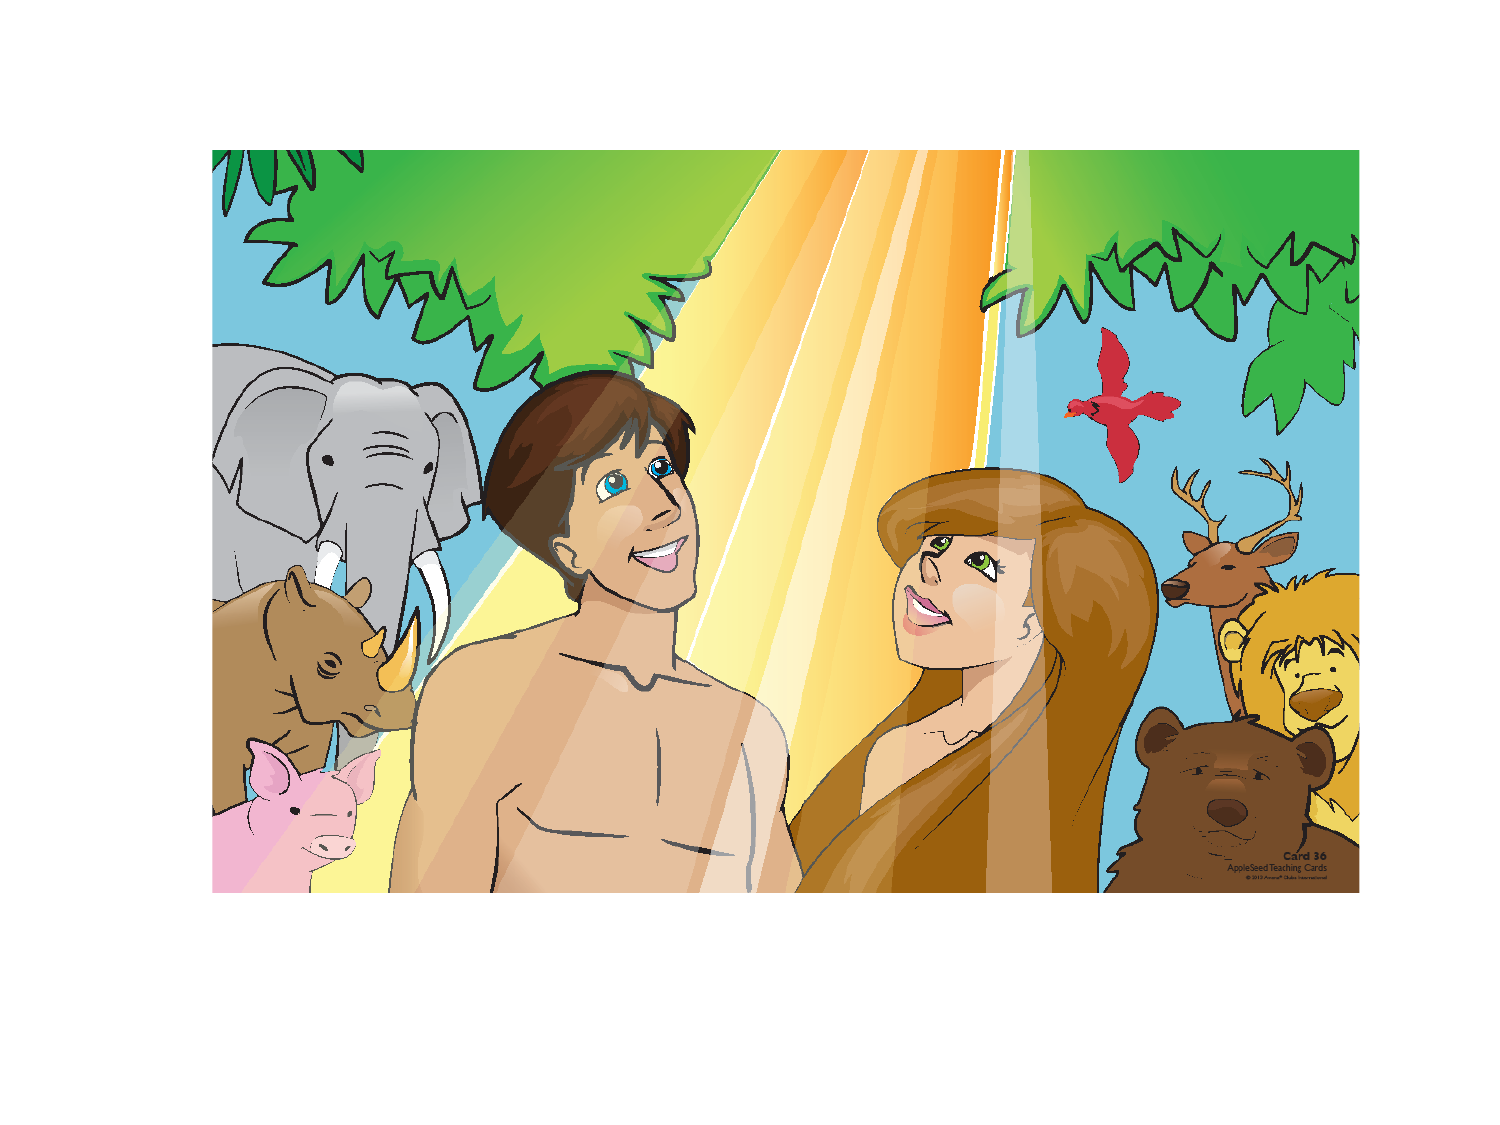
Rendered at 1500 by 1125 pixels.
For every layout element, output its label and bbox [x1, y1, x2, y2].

list [212, 149, 1360, 893]
